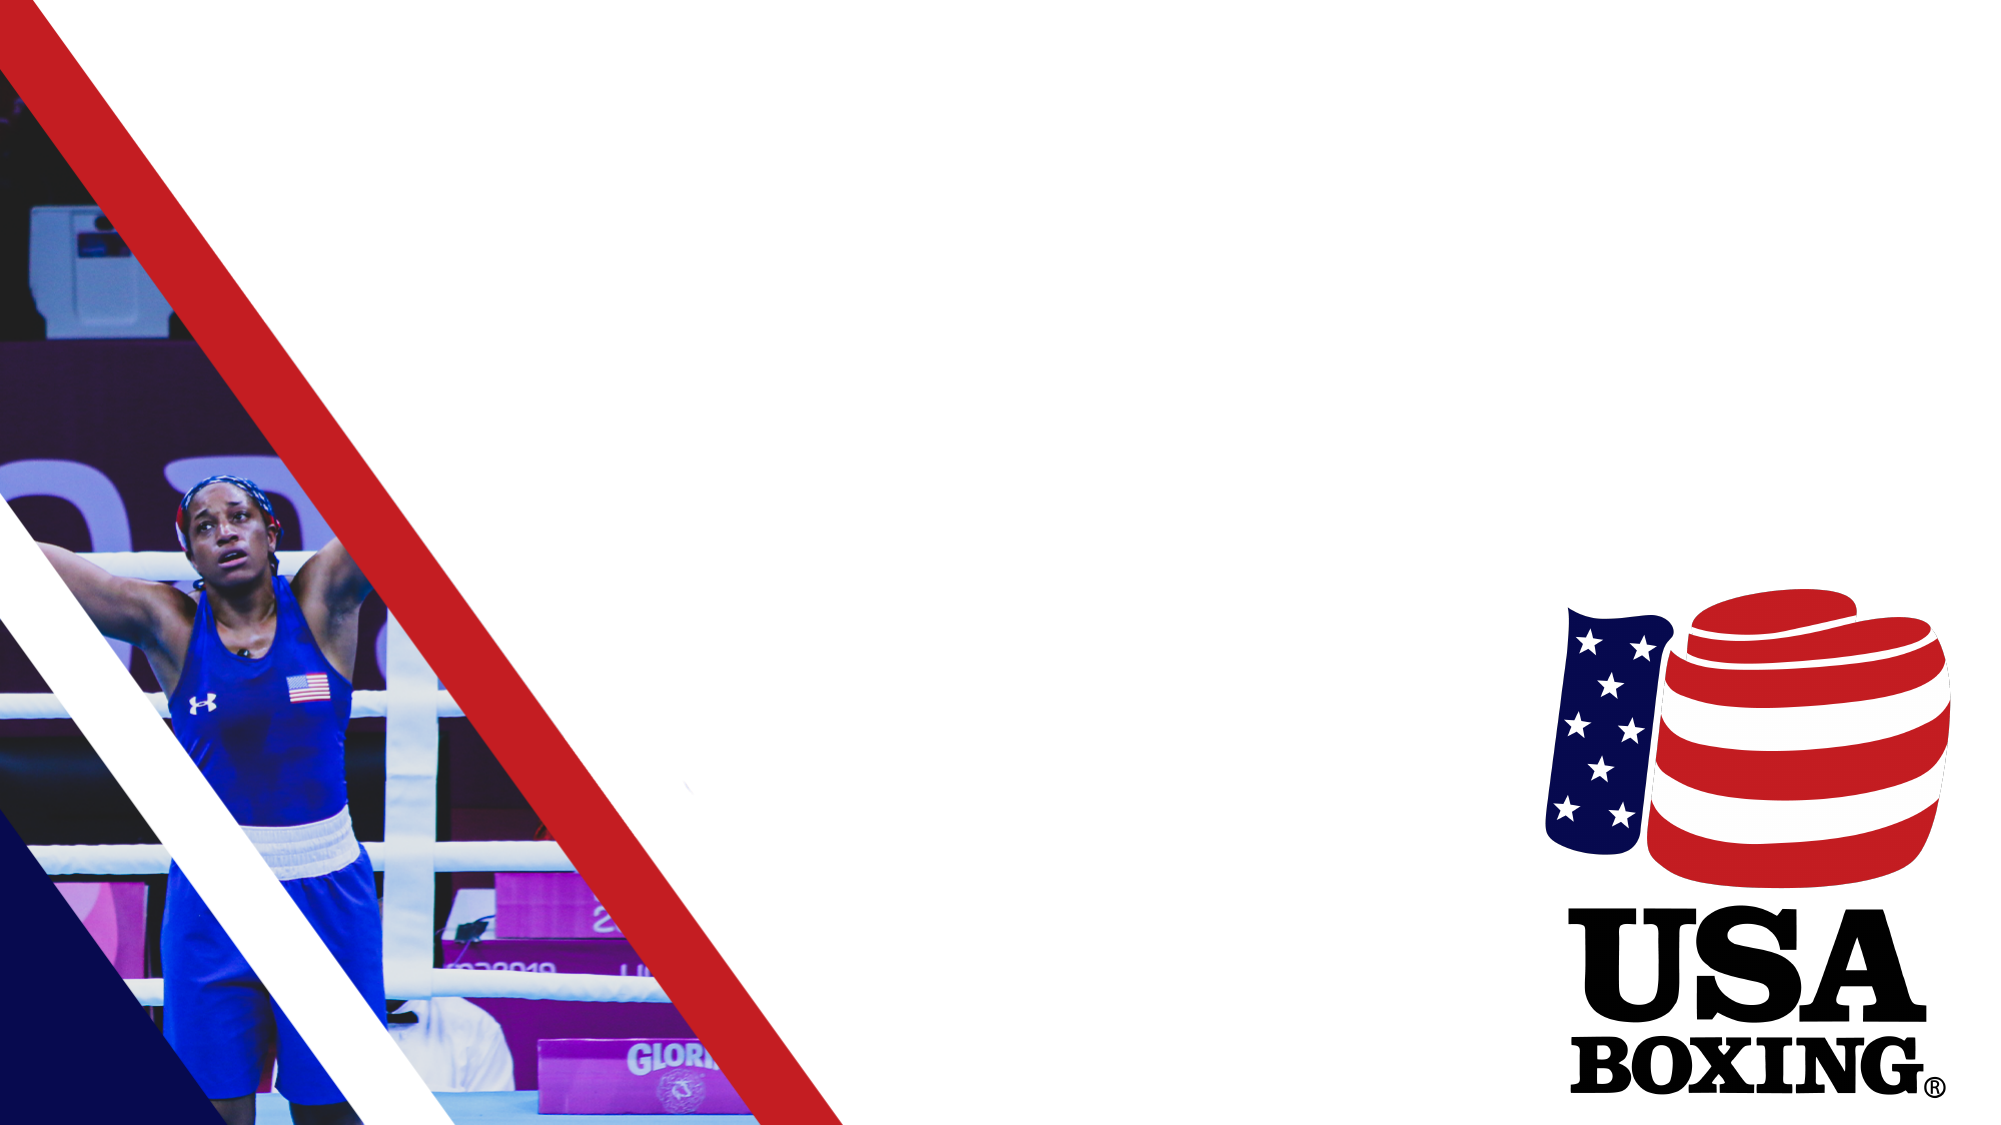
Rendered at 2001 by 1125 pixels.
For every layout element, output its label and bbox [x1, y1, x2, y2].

picture [1498, 562, 2000, 1125]
picture [0, 0, 1115, 1125]
